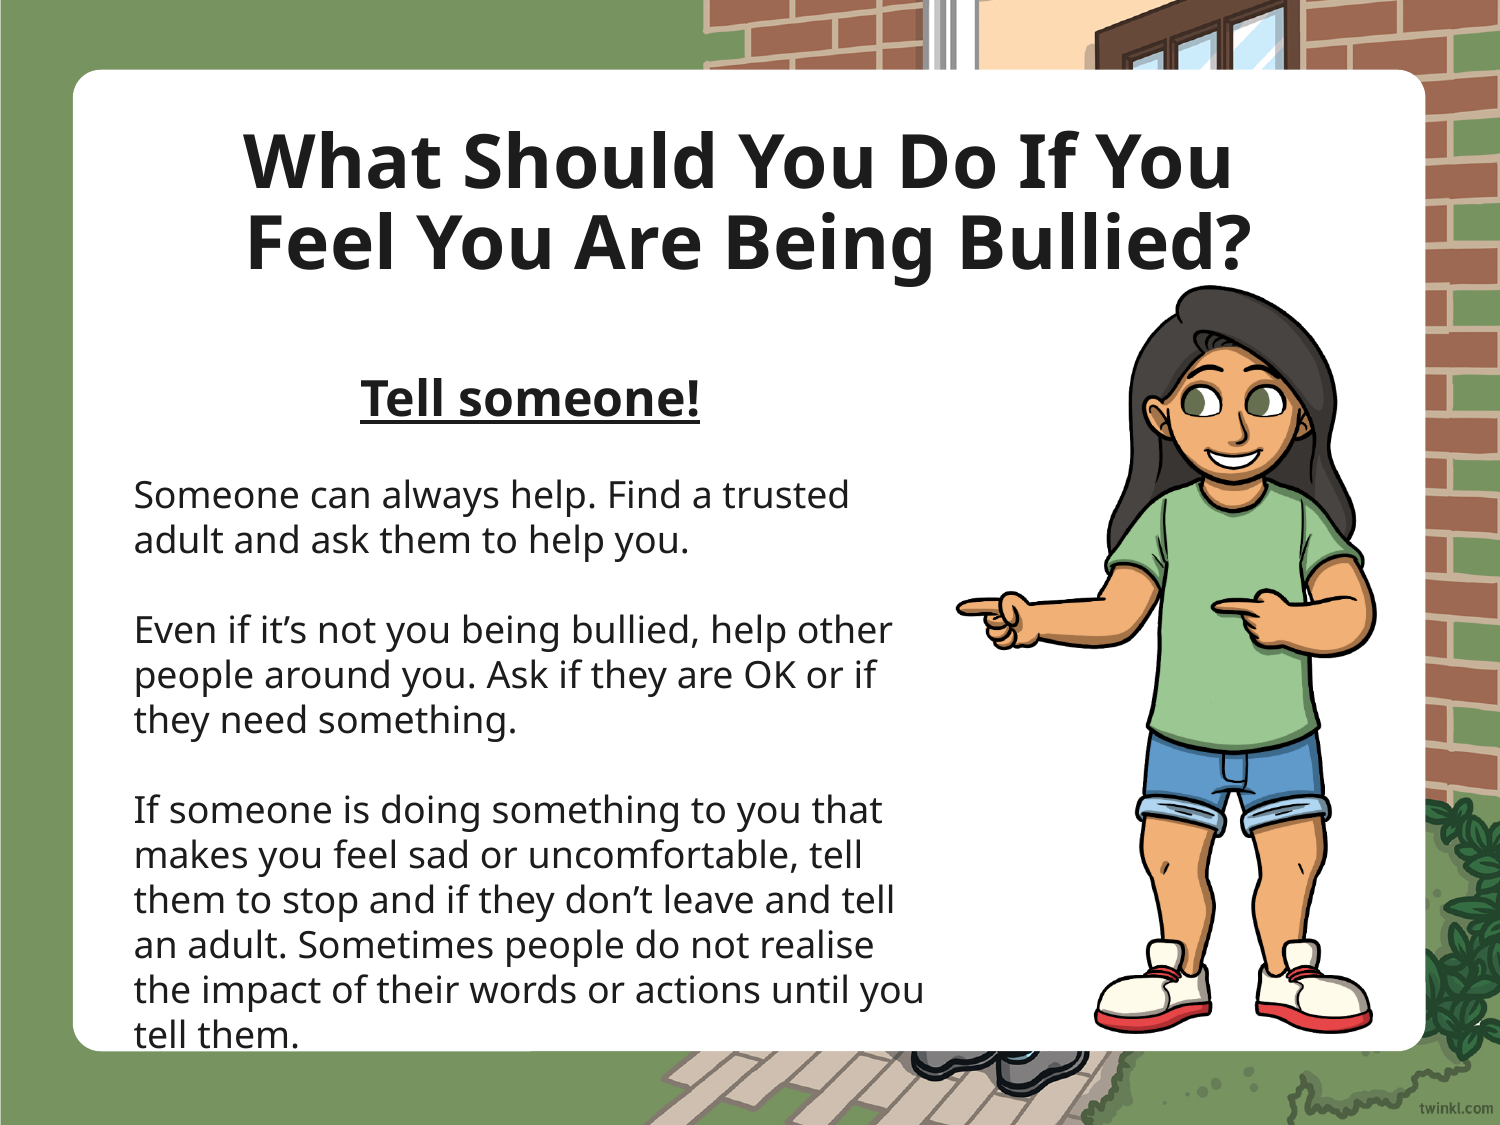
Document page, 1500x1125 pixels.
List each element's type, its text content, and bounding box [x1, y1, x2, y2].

picture [0, 0, 1500, 1125]
text_box Tell someone! Someone can always help. Find a trusted adult and ask them to help you. Even if it’s not you being bullied, help other people around you. Ask if they are OK or if they need something. If someone is doing something to you that makes you feel sad or uncomfortable, tell them to stop and if they don’t leave and tell an adult. Sometimes people do not realise the impact of their words or actions until you tell them. [133, 366, 927, 1057]
title What Should You Do If You Feel You Are Being Bullied? [73, 121, 1426, 288]
